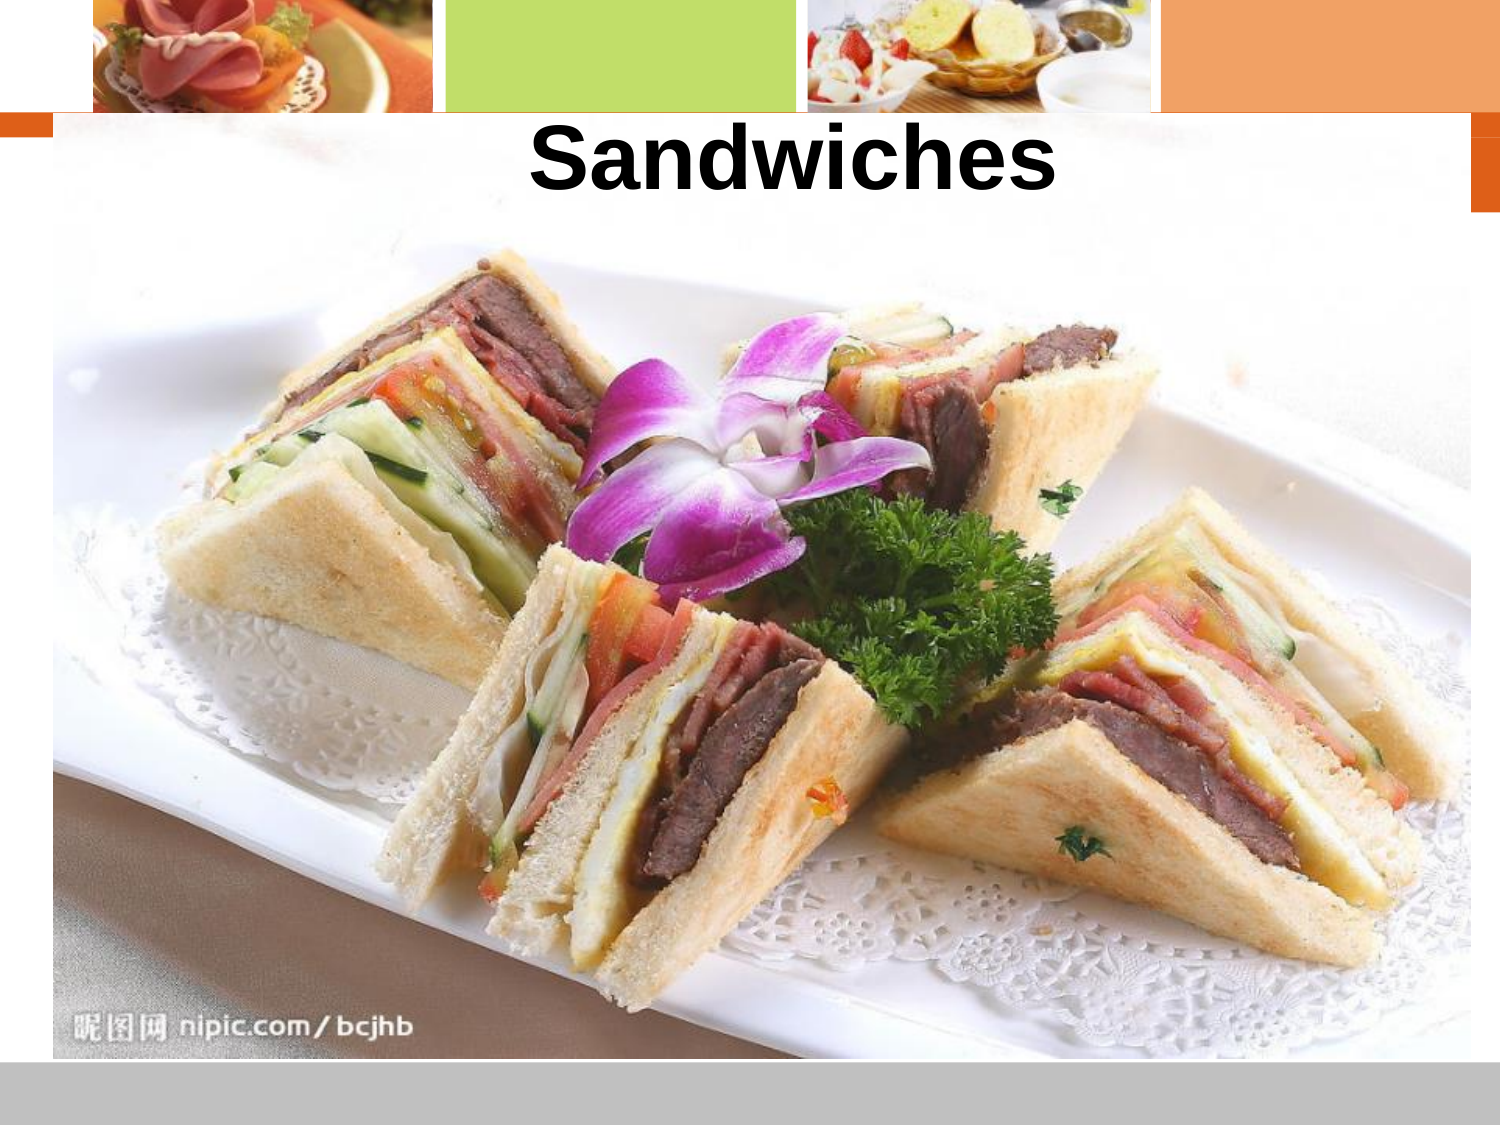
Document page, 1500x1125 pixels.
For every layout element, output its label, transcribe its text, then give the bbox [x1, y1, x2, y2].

text_box Sandwiches [514, 90, 1074, 112]
picture [52, 0, 1471, 1060]
